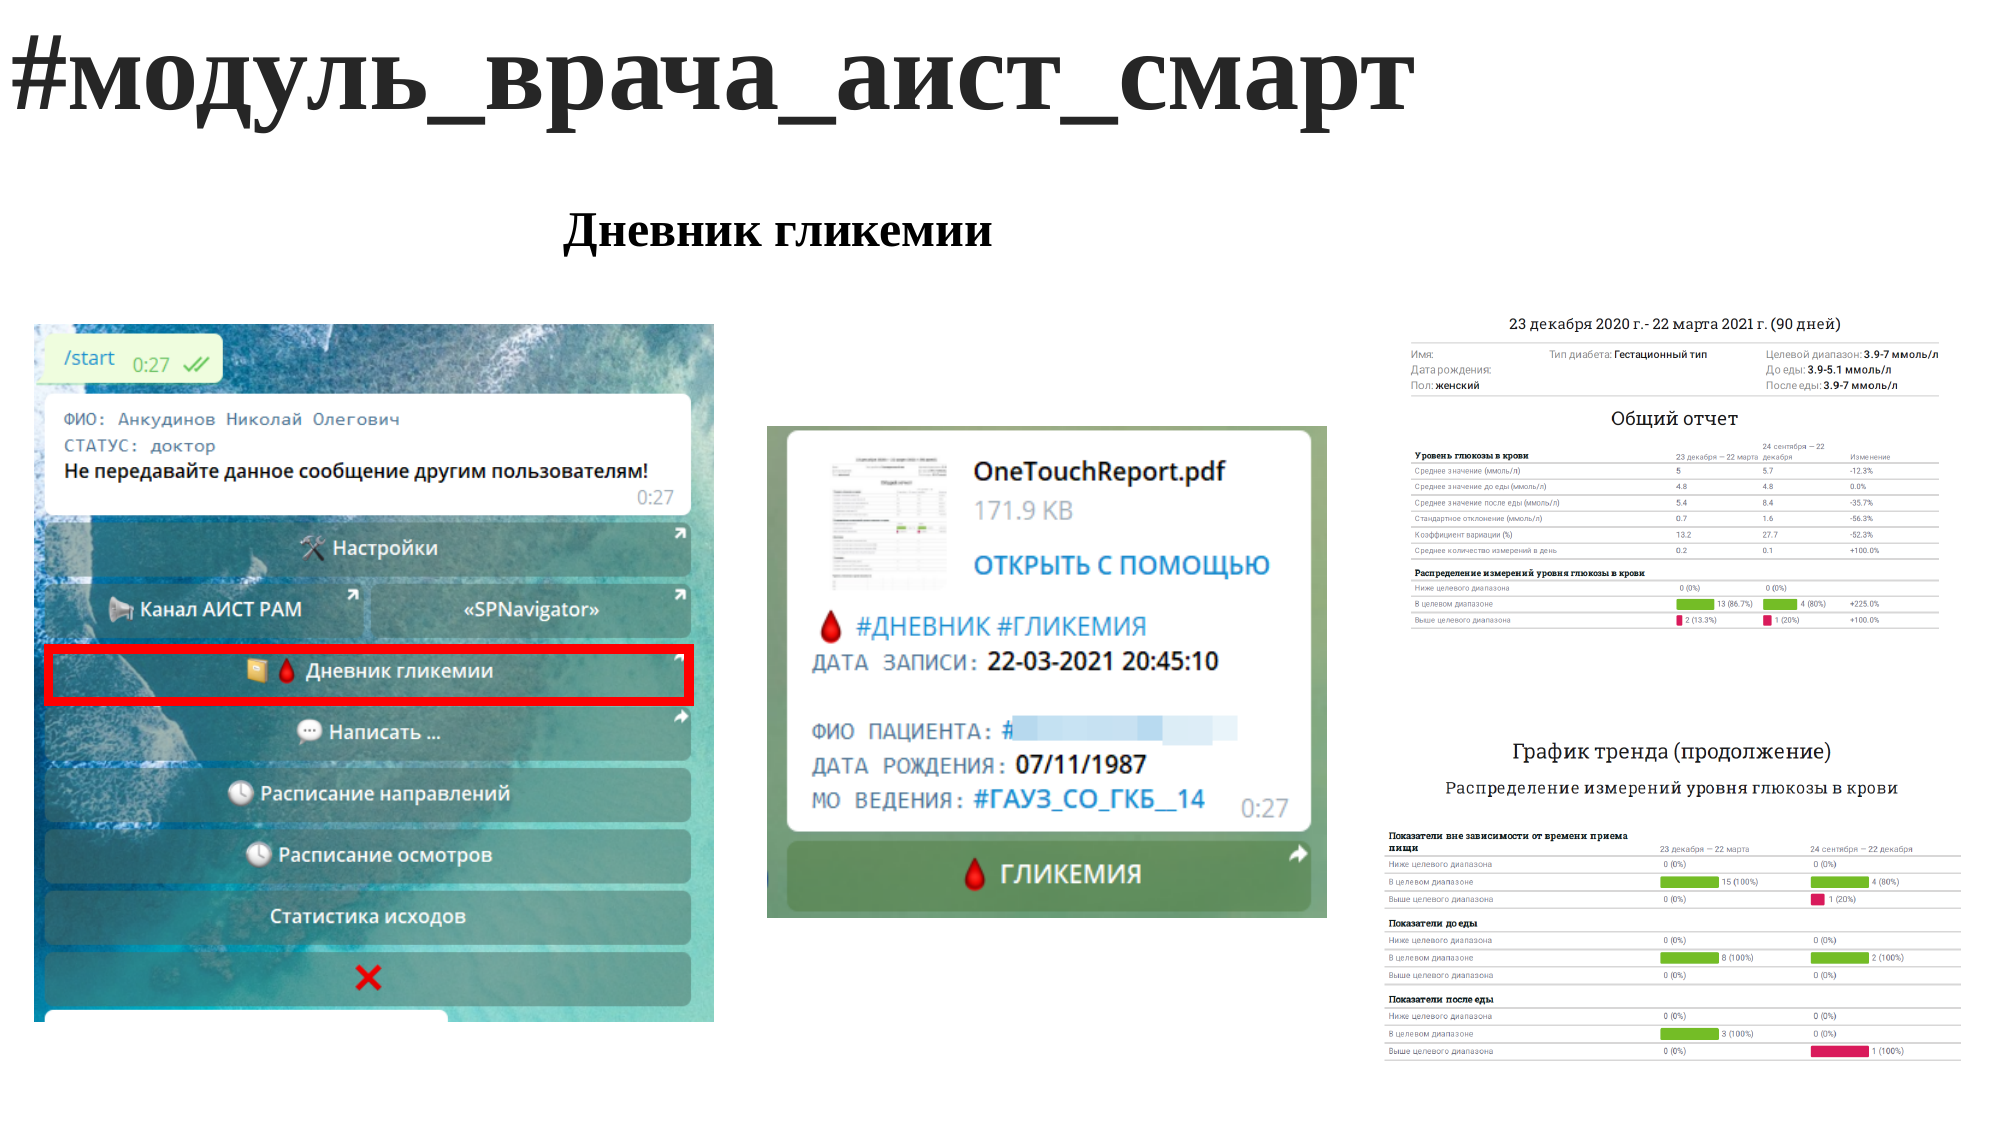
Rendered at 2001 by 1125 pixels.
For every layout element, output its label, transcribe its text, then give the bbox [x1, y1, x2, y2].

picture [767, 426, 1327, 918]
text_box #модуль_врача_аист_смарт [0, 0, 1432, 140]
picture [34, 324, 715, 1022]
text_box Дневник гликемии [242, 188, 1307, 264]
picture [1405, 303, 1939, 638]
picture [1380, 737, 1964, 1073]
